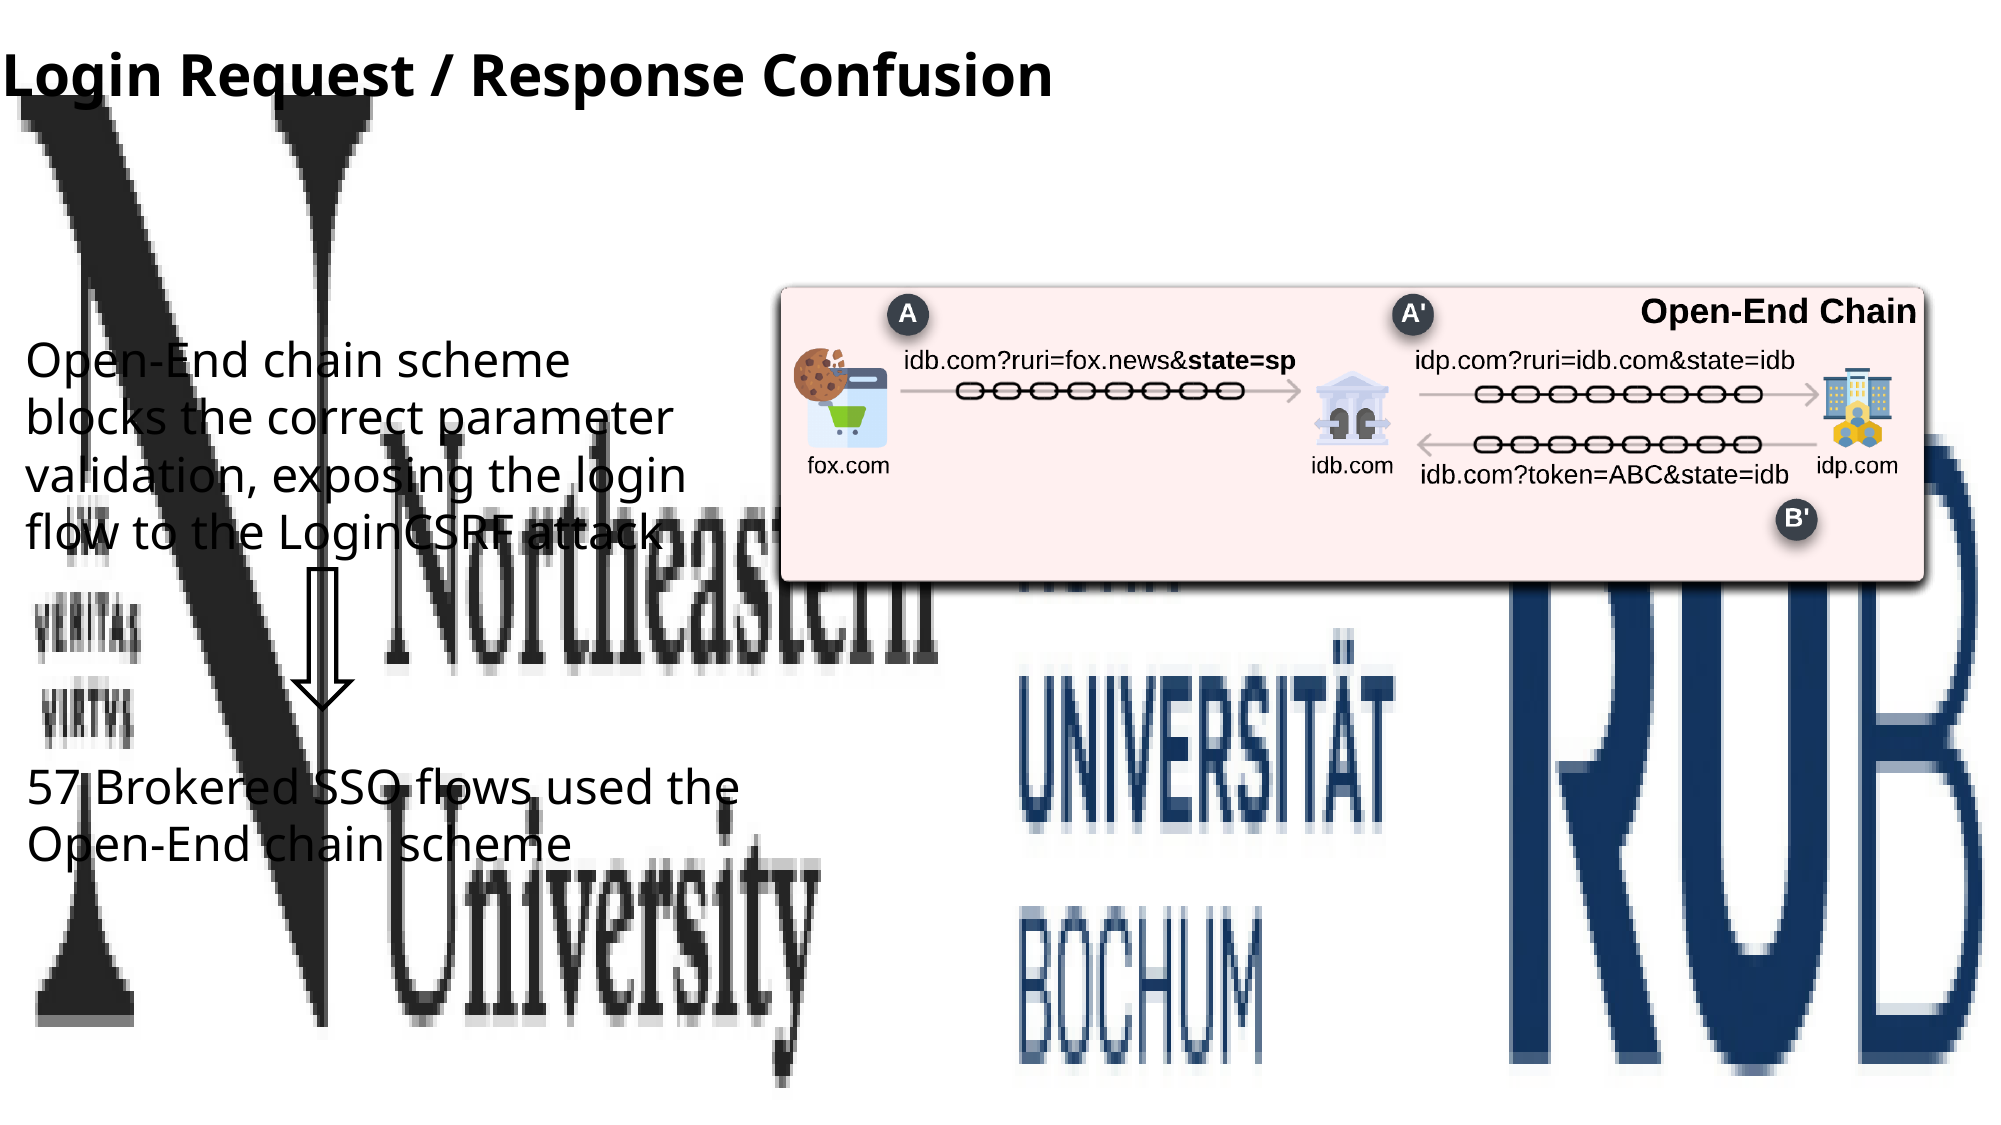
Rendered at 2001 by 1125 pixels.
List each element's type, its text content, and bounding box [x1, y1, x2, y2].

text_box Login Request / Response Confusion [0, 30, 1070, 116]
text_box Open-End chain scheme blocks the correct parameter validation, exposing the login flow to the LoginCSRF attack [10, 321, 701, 567]
picture [701, 234, 1978, 635]
text_box 57 Brokered SSO flows used the Open-End chain scheme [11, 748, 770, 879]
text_box [291, 567, 354, 712]
